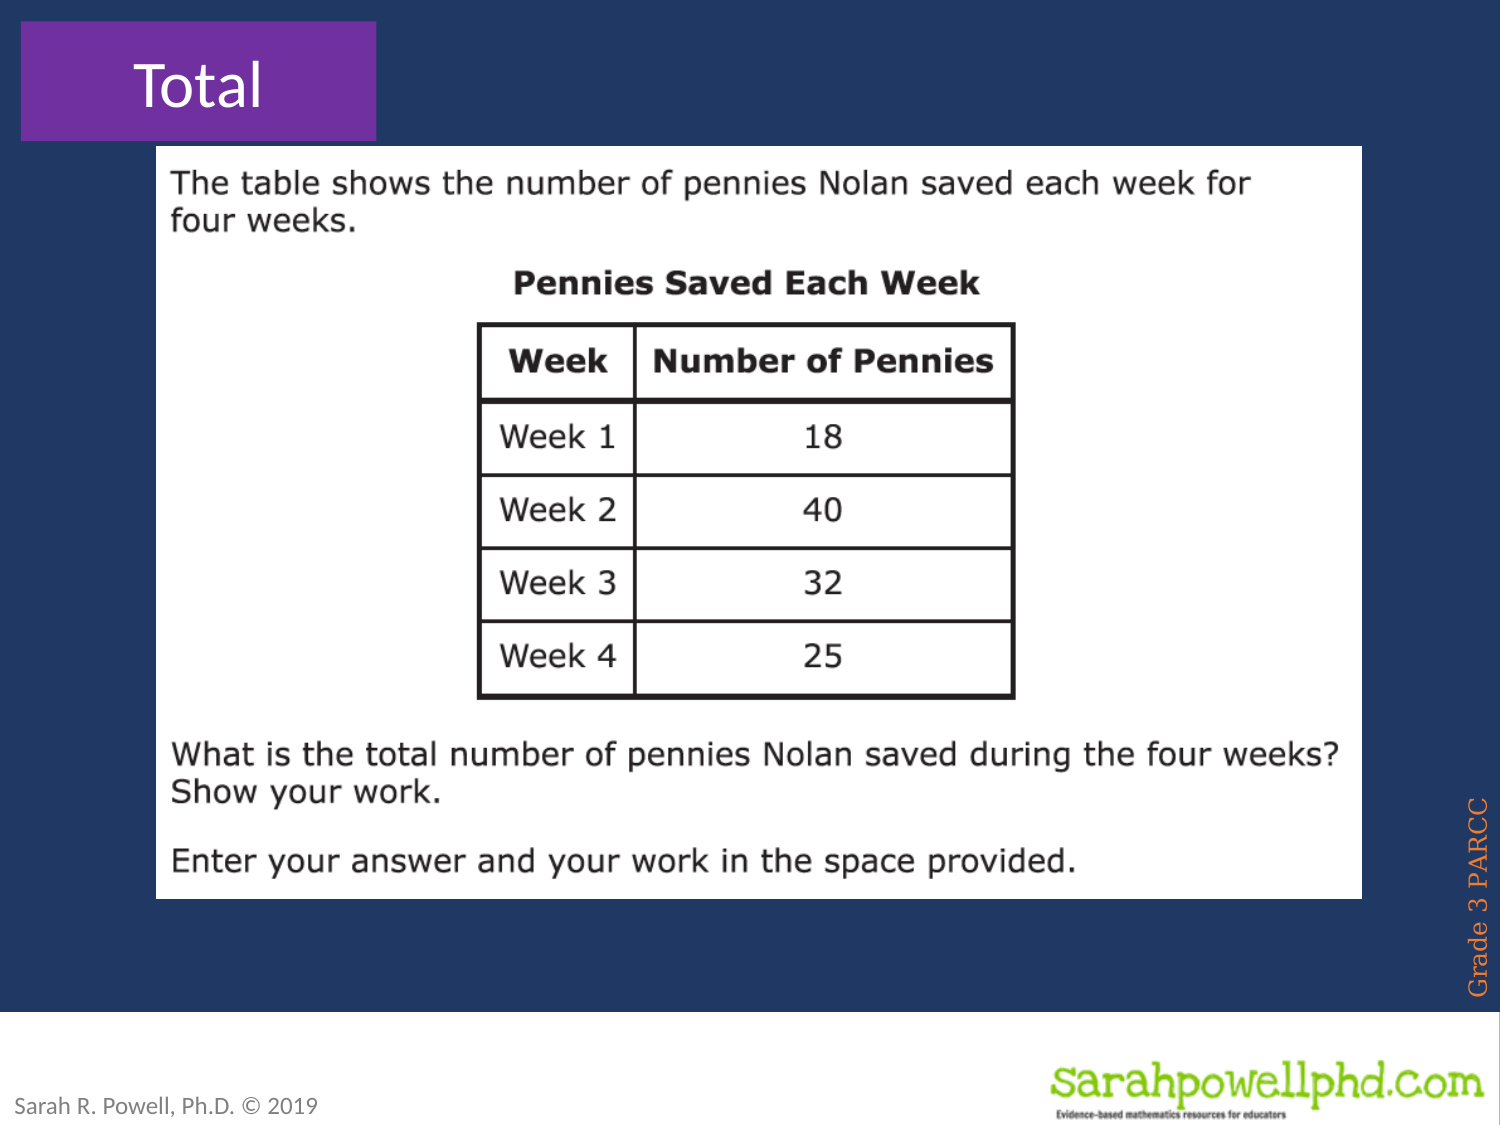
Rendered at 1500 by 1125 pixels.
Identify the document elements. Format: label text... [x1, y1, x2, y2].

picture [156, 146, 1362, 899]
text_box Total [20, 20, 377, 142]
picture [1032, 1051, 1499, 1125]
text_box Grade 3 PARCC [1454, 782, 1500, 1014]
